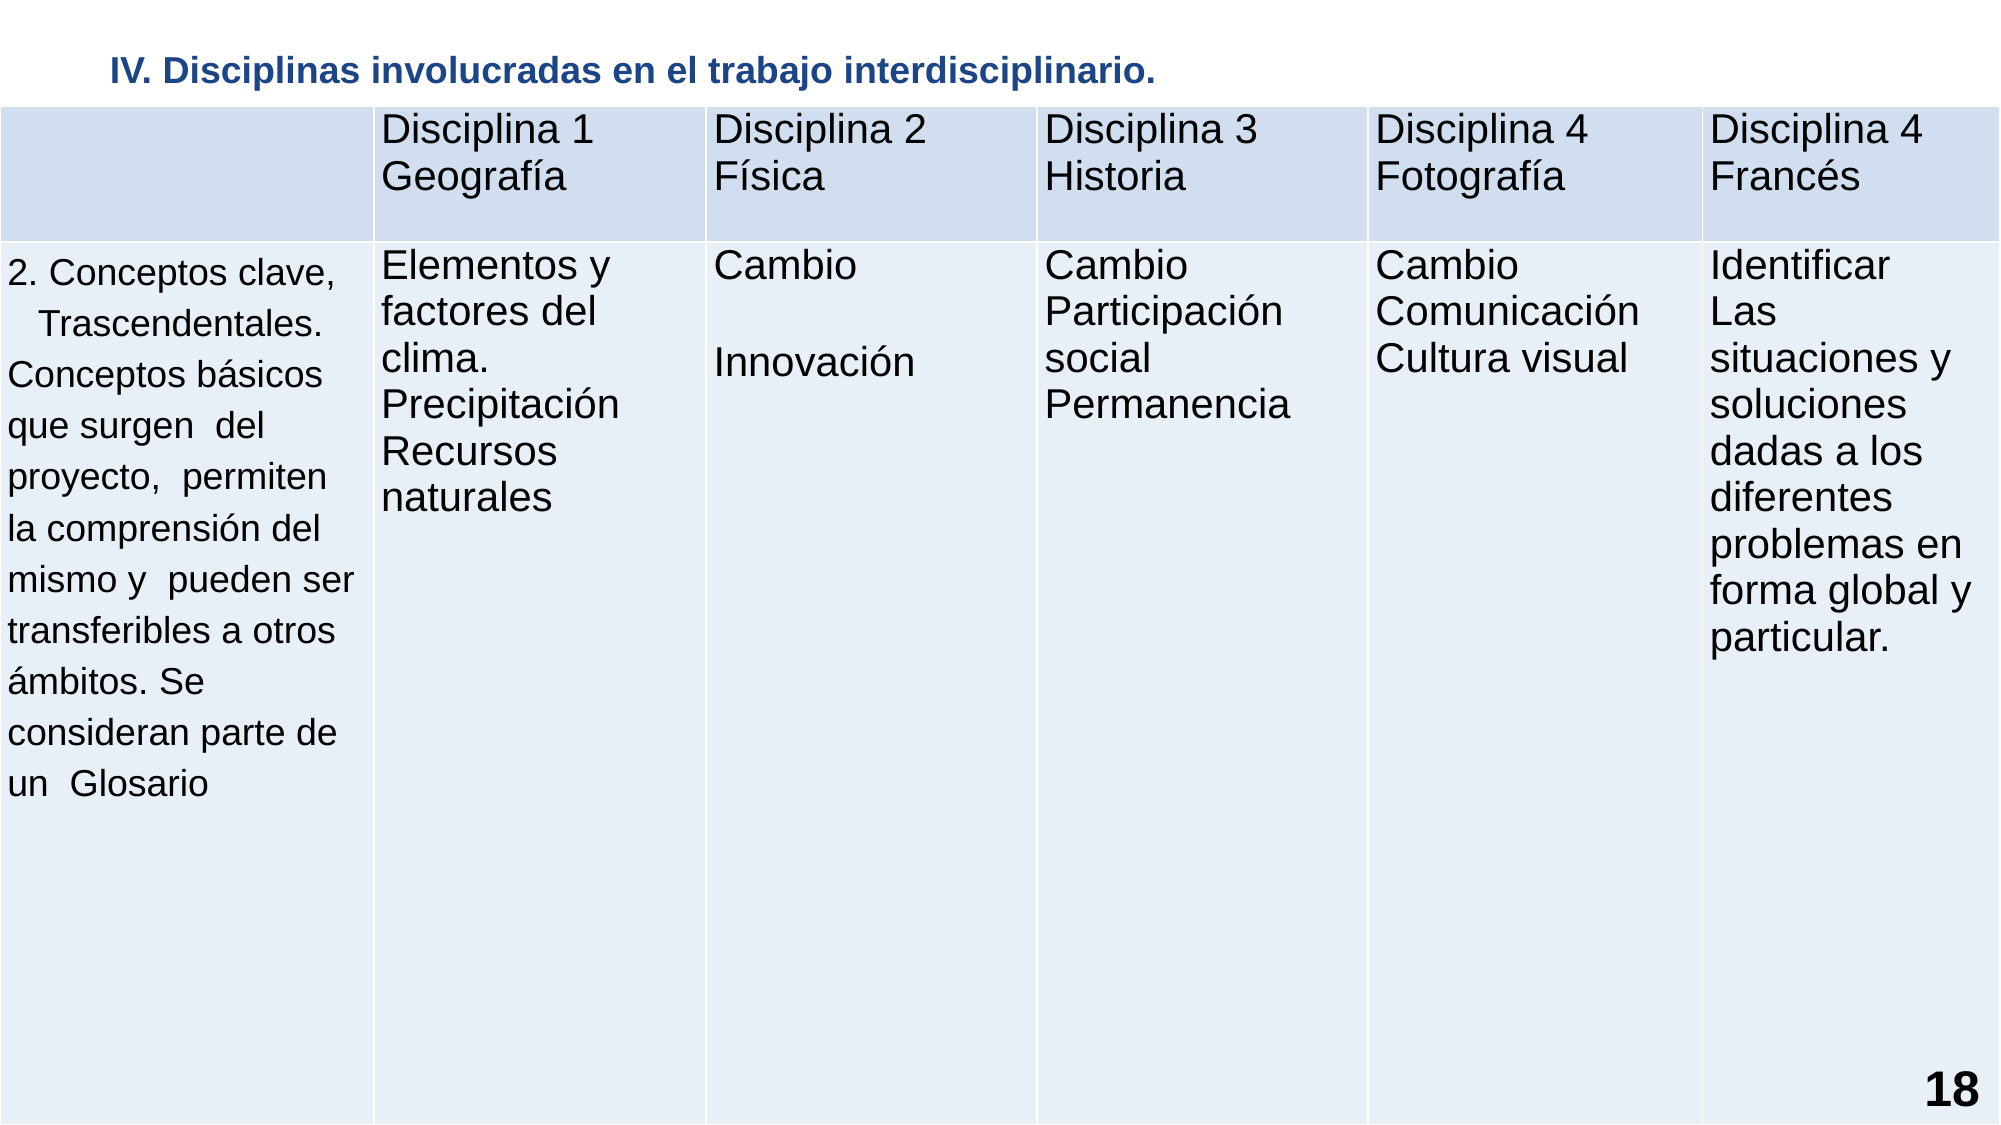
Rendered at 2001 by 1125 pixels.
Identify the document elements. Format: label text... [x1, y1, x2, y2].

table_header Disciplina 4 Francés [1703, 107, 1999, 241]
table_cell Identificar Las situaciones y soluciones dadas a los diferentes problemas en forma global y particular. [1703, 243, 1999, 1124]
table_header Disciplina 4 Fotografía [1369, 107, 1702, 241]
table_cell Cambio Participación social Permanencia [1038, 243, 1367, 1124]
text_box IV. Disciplinas involucradas en el trabajo interdisciplinario. [94, 38, 1186, 99]
table_header Disciplina 1 Geografía [375, 107, 705, 241]
table_header Disciplina 2 Física [707, 107, 1036, 241]
table_cell Cambio Comunicación Cultura visual [1369, 243, 1702, 1124]
table_header Disciplina 3 Historia [1038, 107, 1367, 241]
table_cell 2. Conceptos clave, Trascendentales. Conceptos básicos que surgen del proyecto, permiten la comprensión del mismo y pueden ser transferibles a otros ámbitos. Se consideran parte de un Glosario [1, 243, 373, 1124]
table_cell Elementos y factores del clima. Precipitación Recursos naturales [375, 243, 705, 1124]
table_header [1, 107, 373, 241]
text_box 18 [1909, 1049, 2000, 1125]
table_cell Cambio Innovación [707, 243, 1036, 1124]
